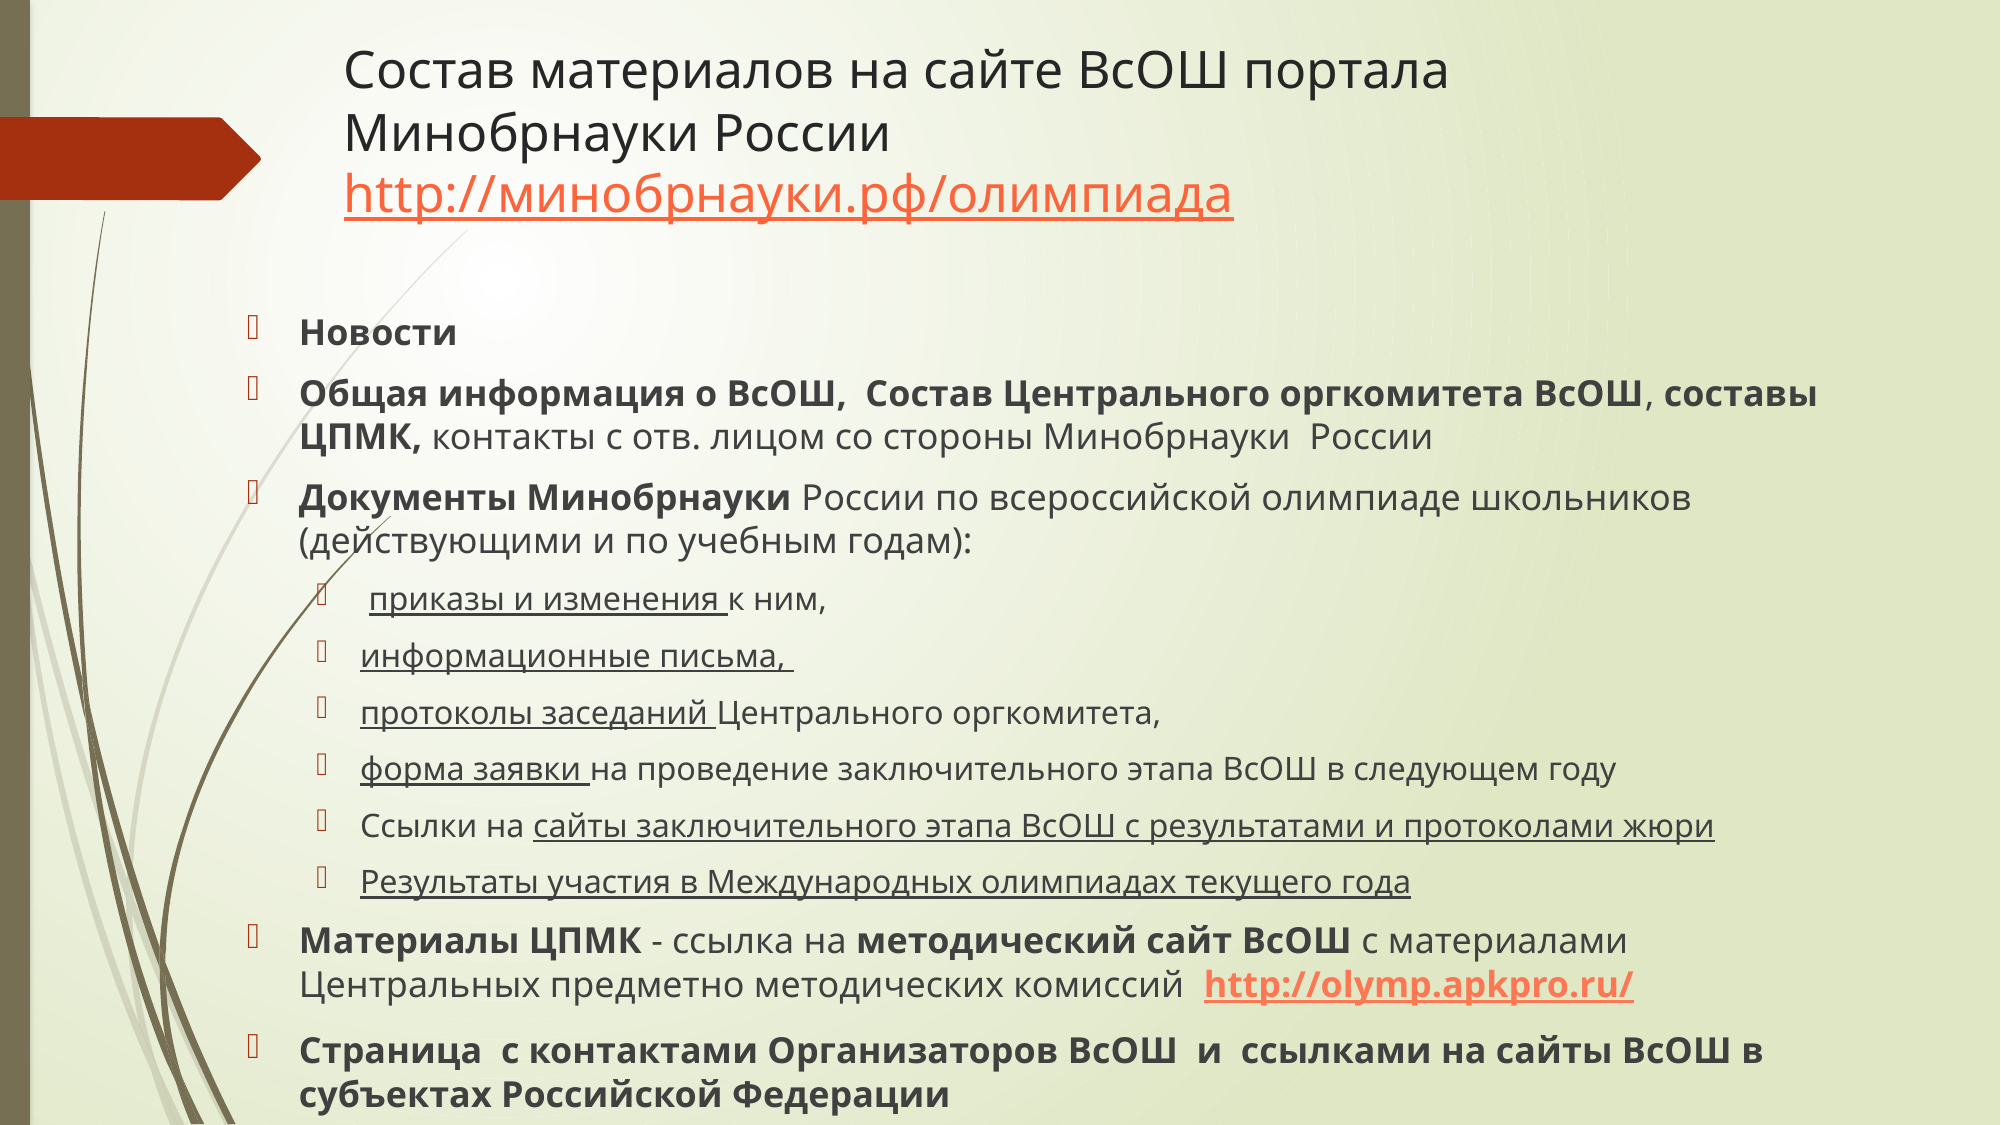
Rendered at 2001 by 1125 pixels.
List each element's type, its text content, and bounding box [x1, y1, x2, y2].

title Состав материалов на сайте ВсОШ портала Минобрнауки России http://минобрнауки.рф/олимпиада [328, 29, 1791, 240]
list Новости Общая информация о ВсОШ, Состав Центрального оргкомитета ВсОШ, составы ЦПМК, контакты с отв. лицом со стороны Минобрнауки России Документы Минобрнауки России по всероссийской олимпиаде школьников (действующими и по учебным годам): приказы и изменения к ним, информационные письма, протоколы заседаний Центрального оргкомитета, форма заявки на проведение заключительного этапа ВсОШ в следующем году Ссылки на сайты заключительного этапа ВсОШ с результатами и протоколами жюри Результаты участия в Международных олимпиадах текущего года Материалы ЦПМК - ссылка на методический сайт ВсОШ с материалами Центральных предметно методических комиссий http://olymp.apkpro.ru/ Страница с контактами Организаторов ВсОШ и ссылками на сайты ВсОШ в субъектах Российской Федерации [231, 302, 1888, 1125]
